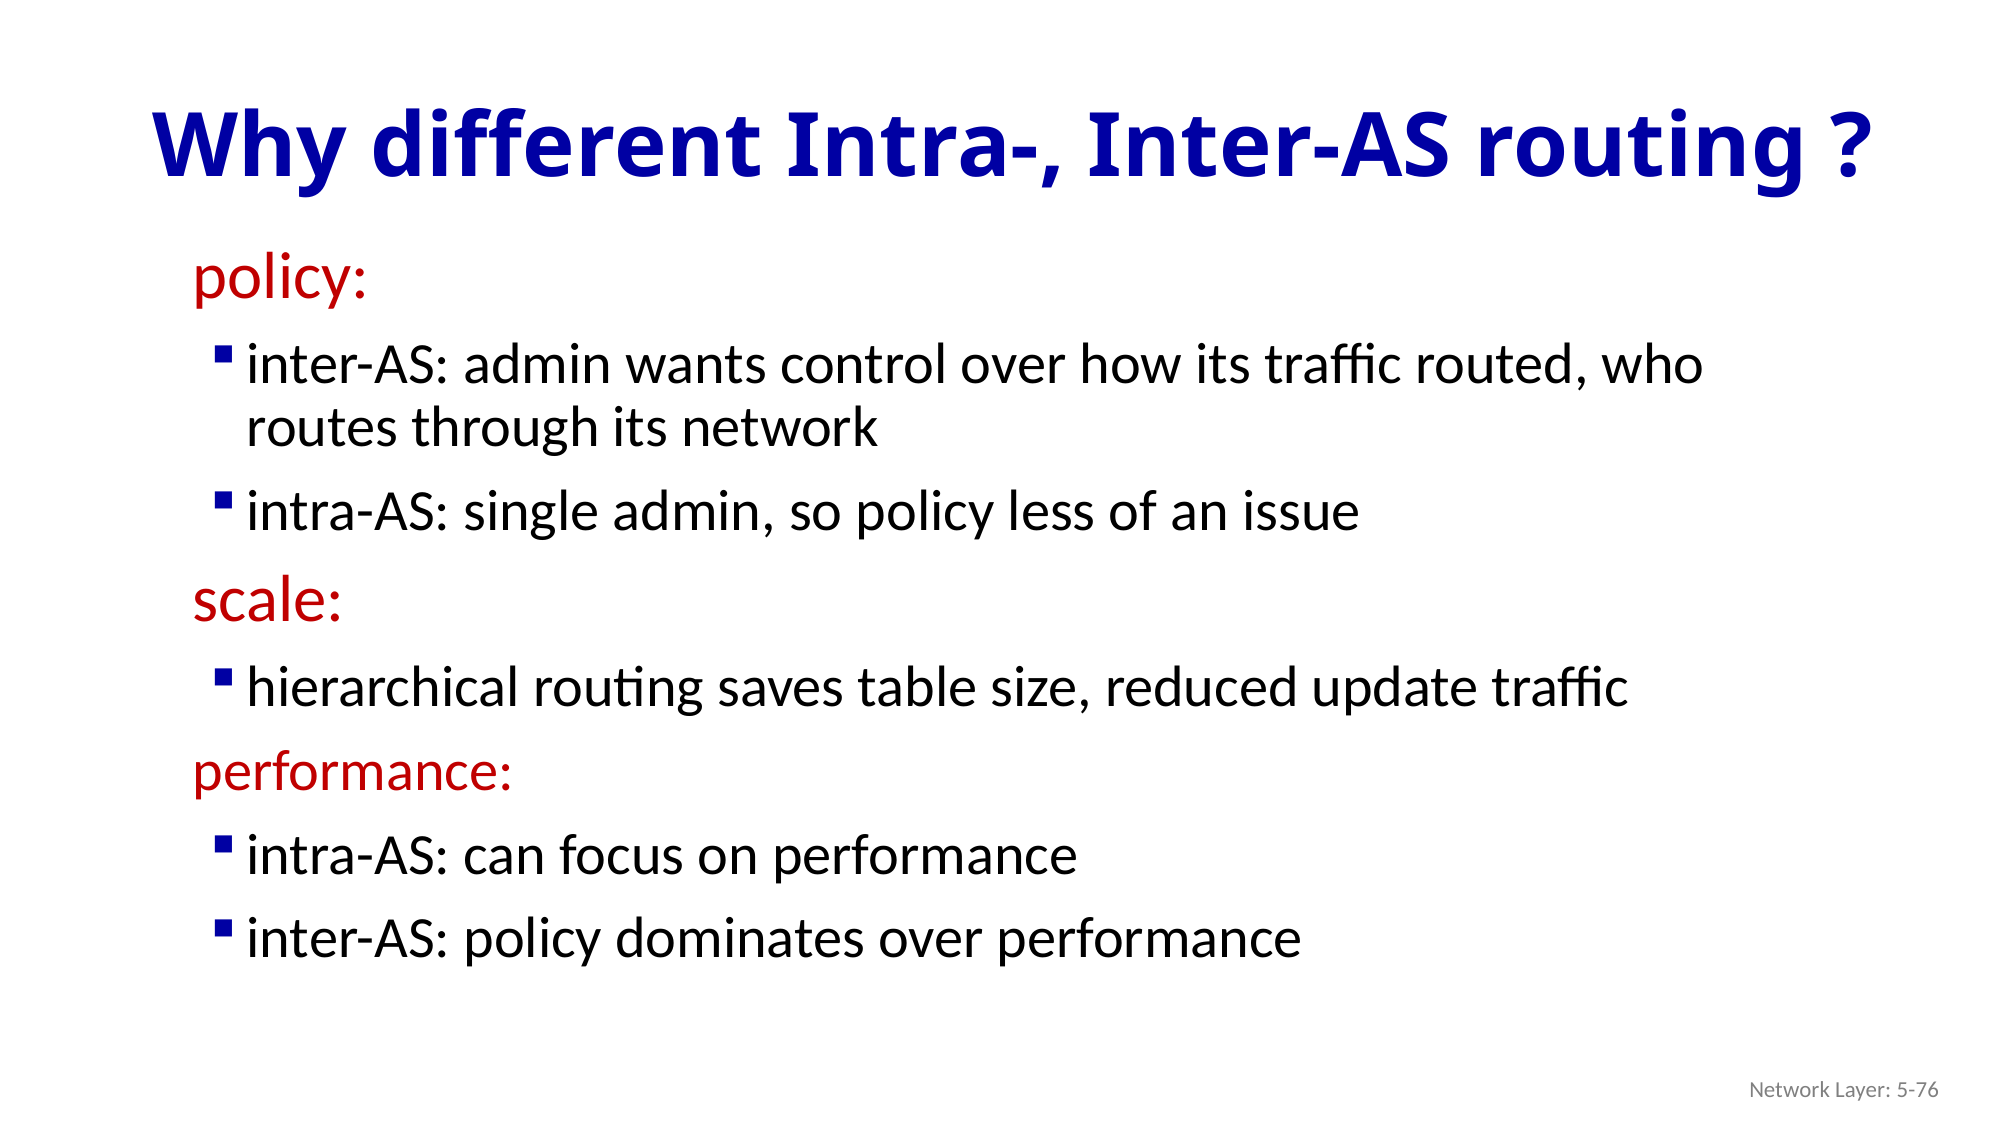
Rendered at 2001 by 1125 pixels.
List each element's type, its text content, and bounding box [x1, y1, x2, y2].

text_box policy: inter-AS: admin wants control over how its traffic routed, who routes through its network intra-AS: single admin, so policy less of an issue scale: hierarchical routing saves table size, reduced update traffic performance: intra-AS: can focus on performance inter-AS: policy dominates over performance [156, 233, 1849, 984]
title Why different Intra-, Inter-AS routing ? [137, 63, 1983, 211]
slide_number Network Layer: 5-76 [1504, 1057, 1955, 1118]
